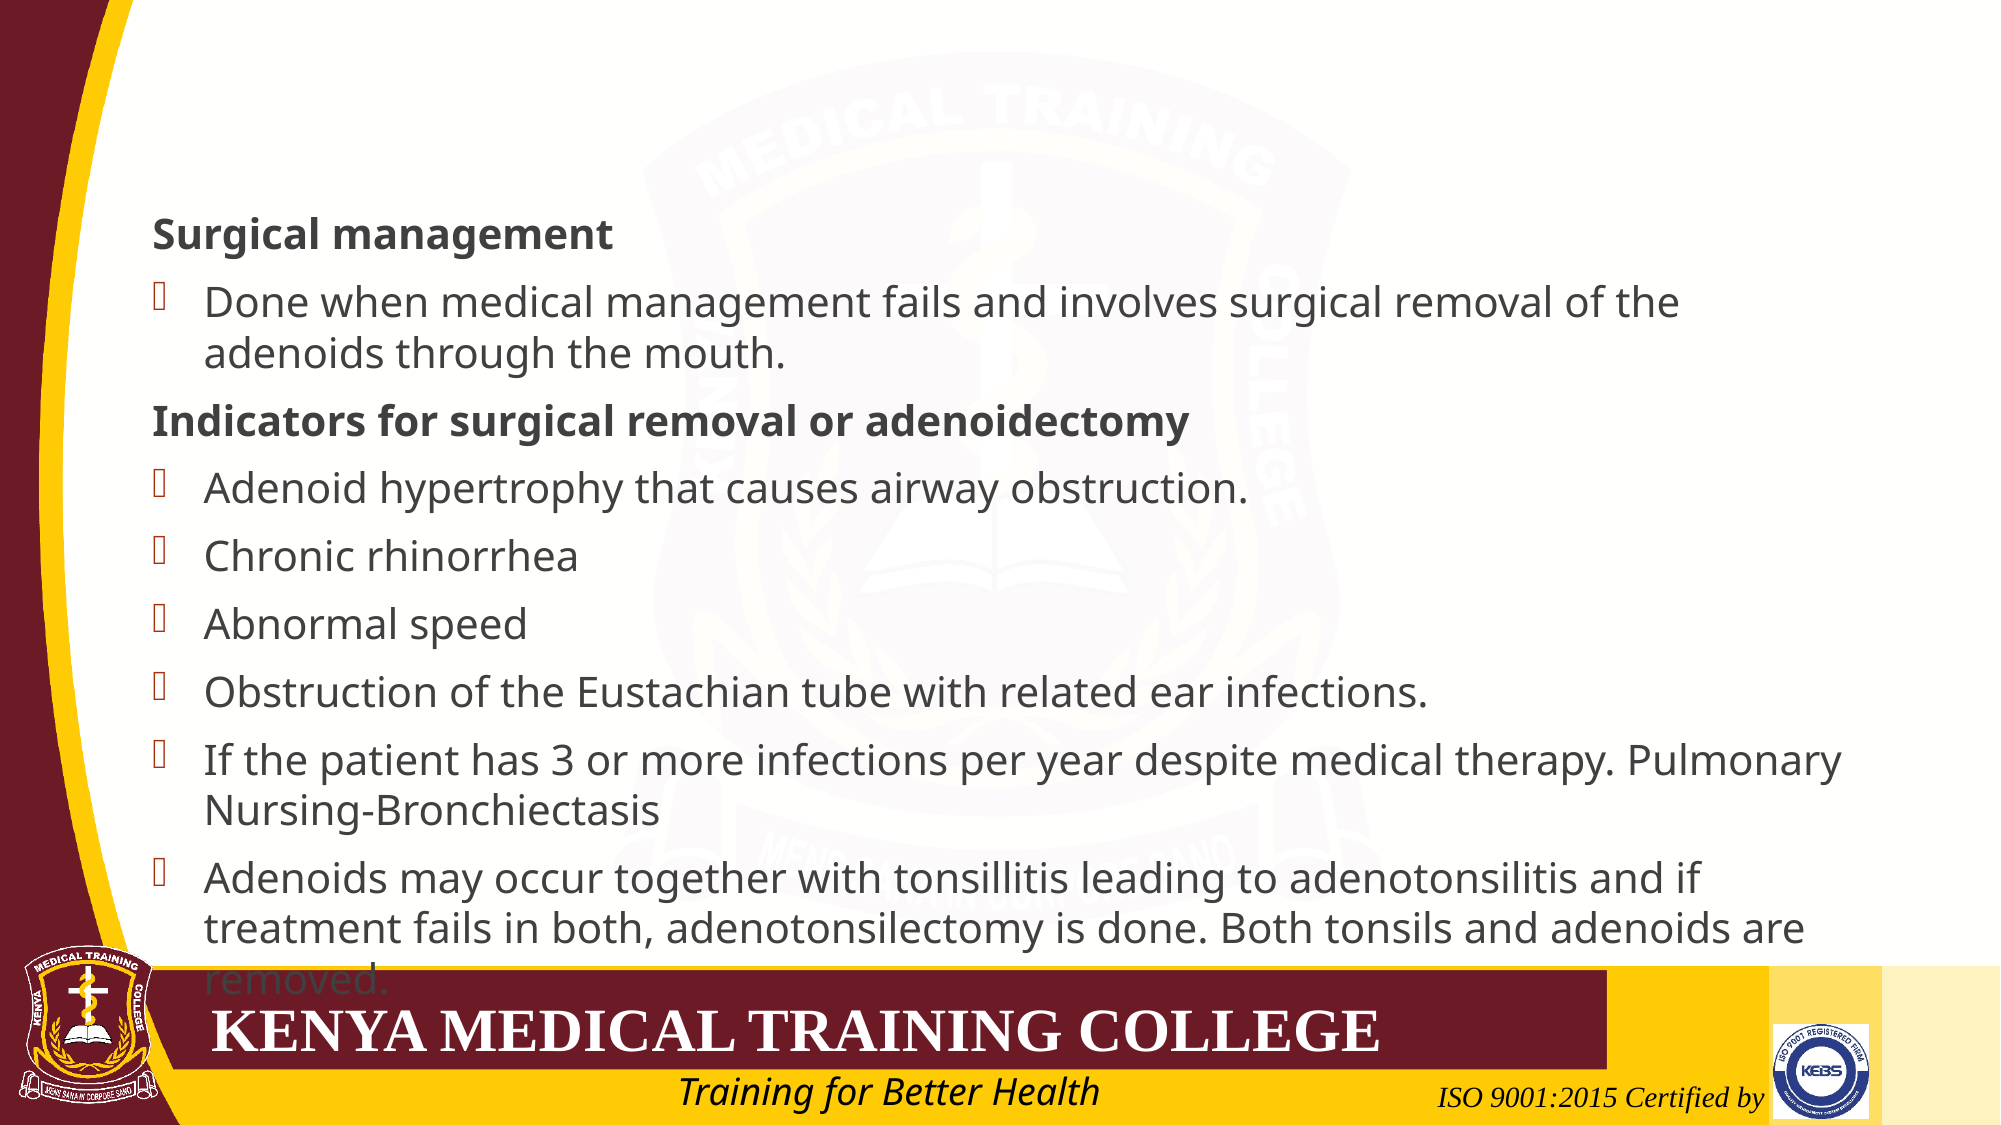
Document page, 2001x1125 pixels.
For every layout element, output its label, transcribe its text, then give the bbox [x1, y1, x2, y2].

picture [0, 0, 2000, 1125]
list Surgical management Done when medical management fails and involves surgical removal of the adenoids through the mouth. Indicators for surgical removal or adenoidectomy Adenoid hypertrophy that causes airway obstruction. Chronic rhinorrhea Abnormal speed Obstruction of the Eustachian tube with related ear infections. If the patient has 3 or more infections per year despite medical therapy. Pulmonary Nursing-Bronchiectasis Adenoids may occur together with tonsillitis leading to adenotonsilitis and if treatment fails in both, adenotonsilectomy is done. Both tonsils and adenoids are removed. [137, 200, 1863, 1014]
